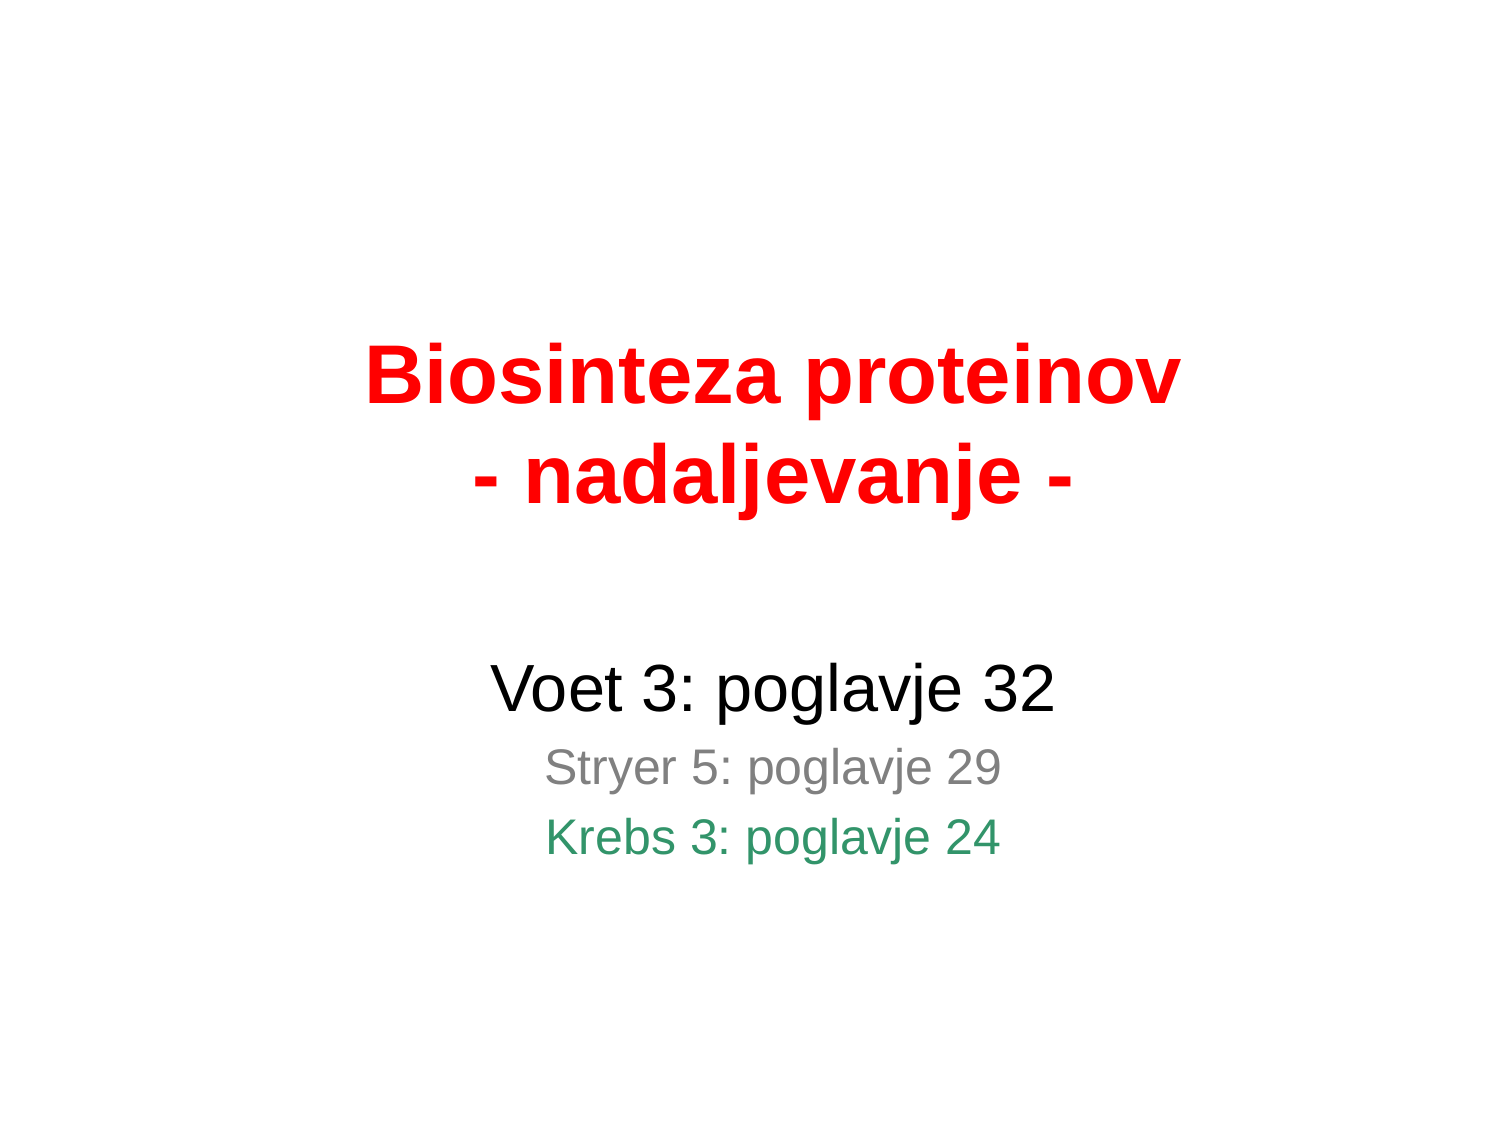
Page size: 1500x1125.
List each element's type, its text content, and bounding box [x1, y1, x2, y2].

title Biosinteza proteinov - nadaljevanje - [136, 326, 1412, 514]
text_box Voet 3: poglavje 32 Stryer 5: poglavje 29 Krebs 3: poglavje 24 [171, 637, 1376, 925]
